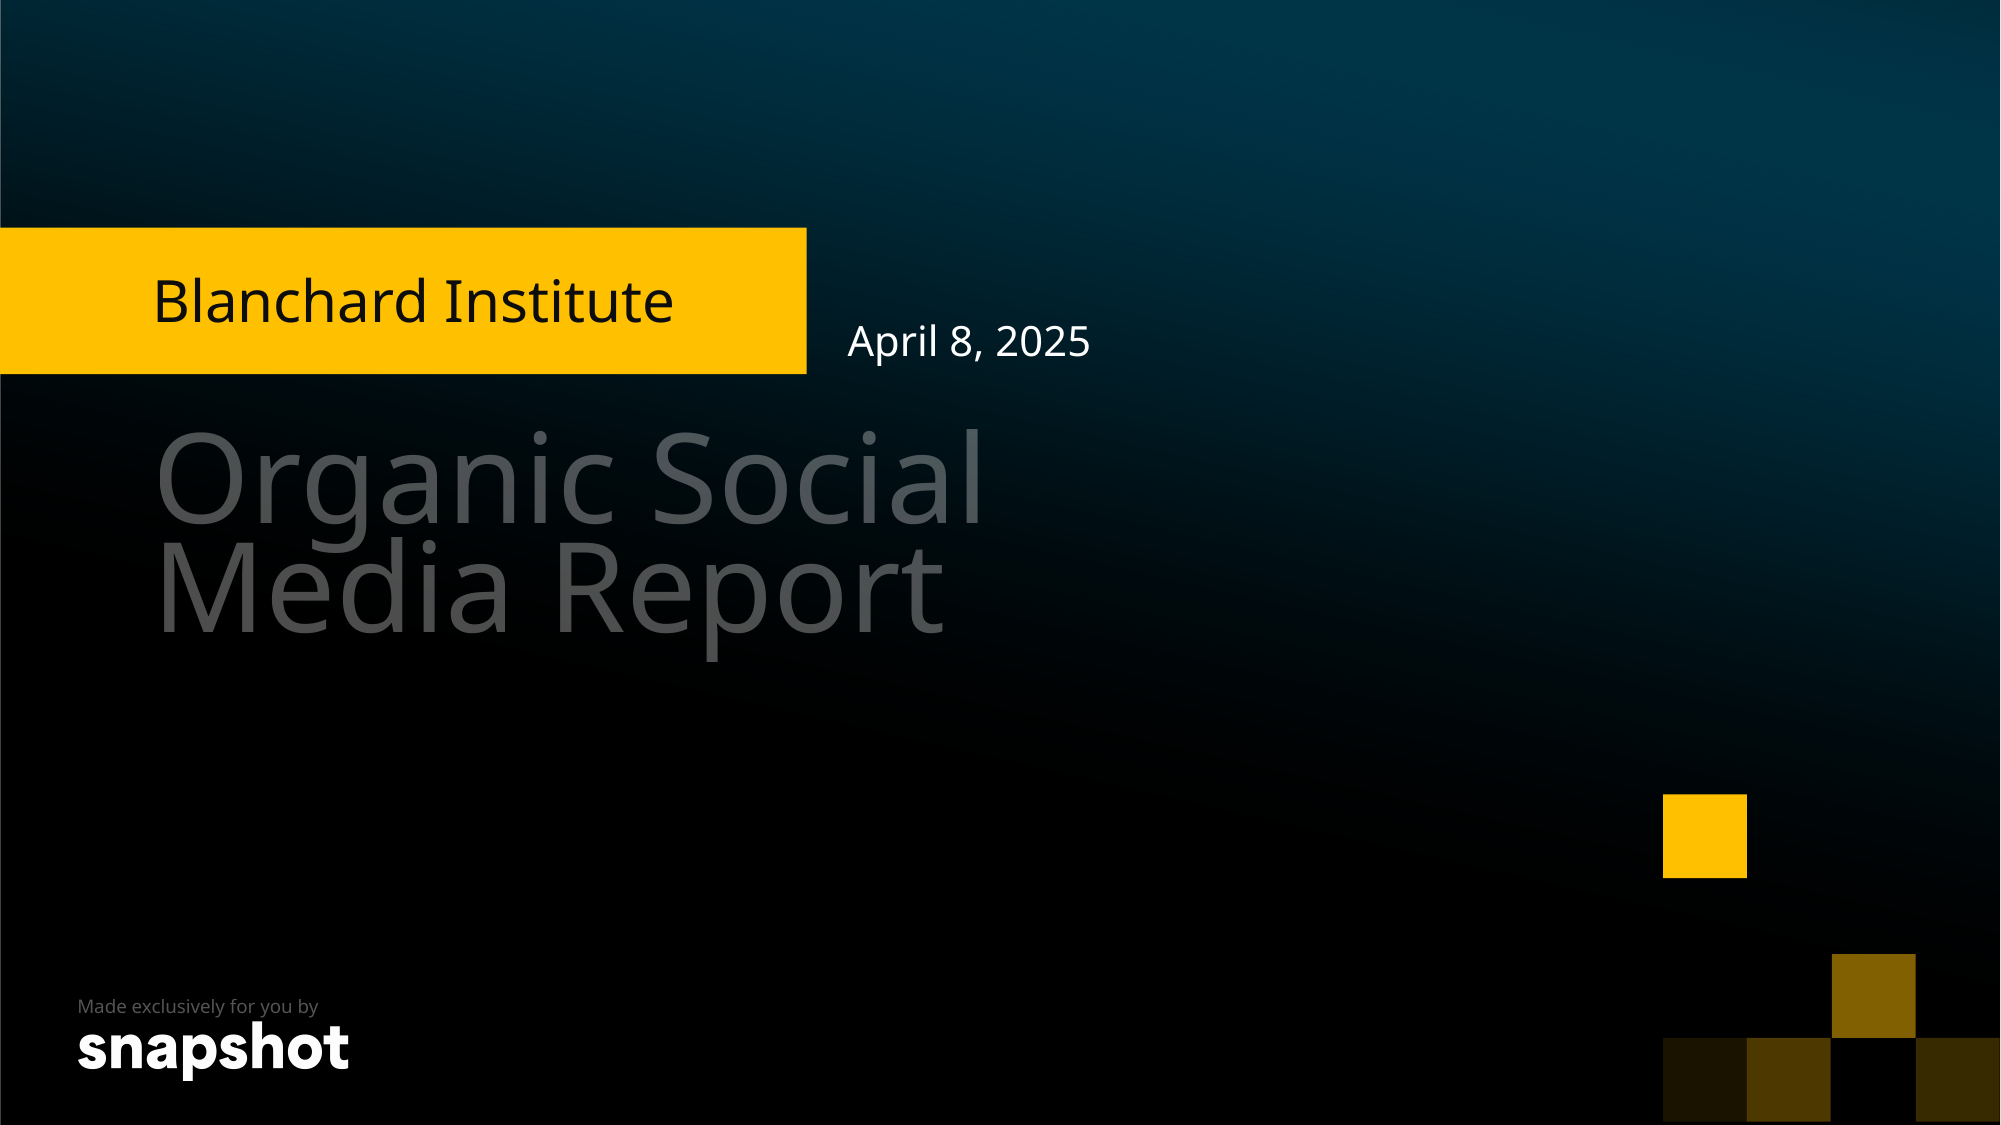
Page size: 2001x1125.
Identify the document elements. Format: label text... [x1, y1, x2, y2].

picture [0, 20, 2001, 1125]
list April 8, 2025 [832, 312, 1168, 375]
list Organic Social Media Report [137, 433, 1272, 675]
subtitle Blanchard Institute [137, 264, 789, 344]
